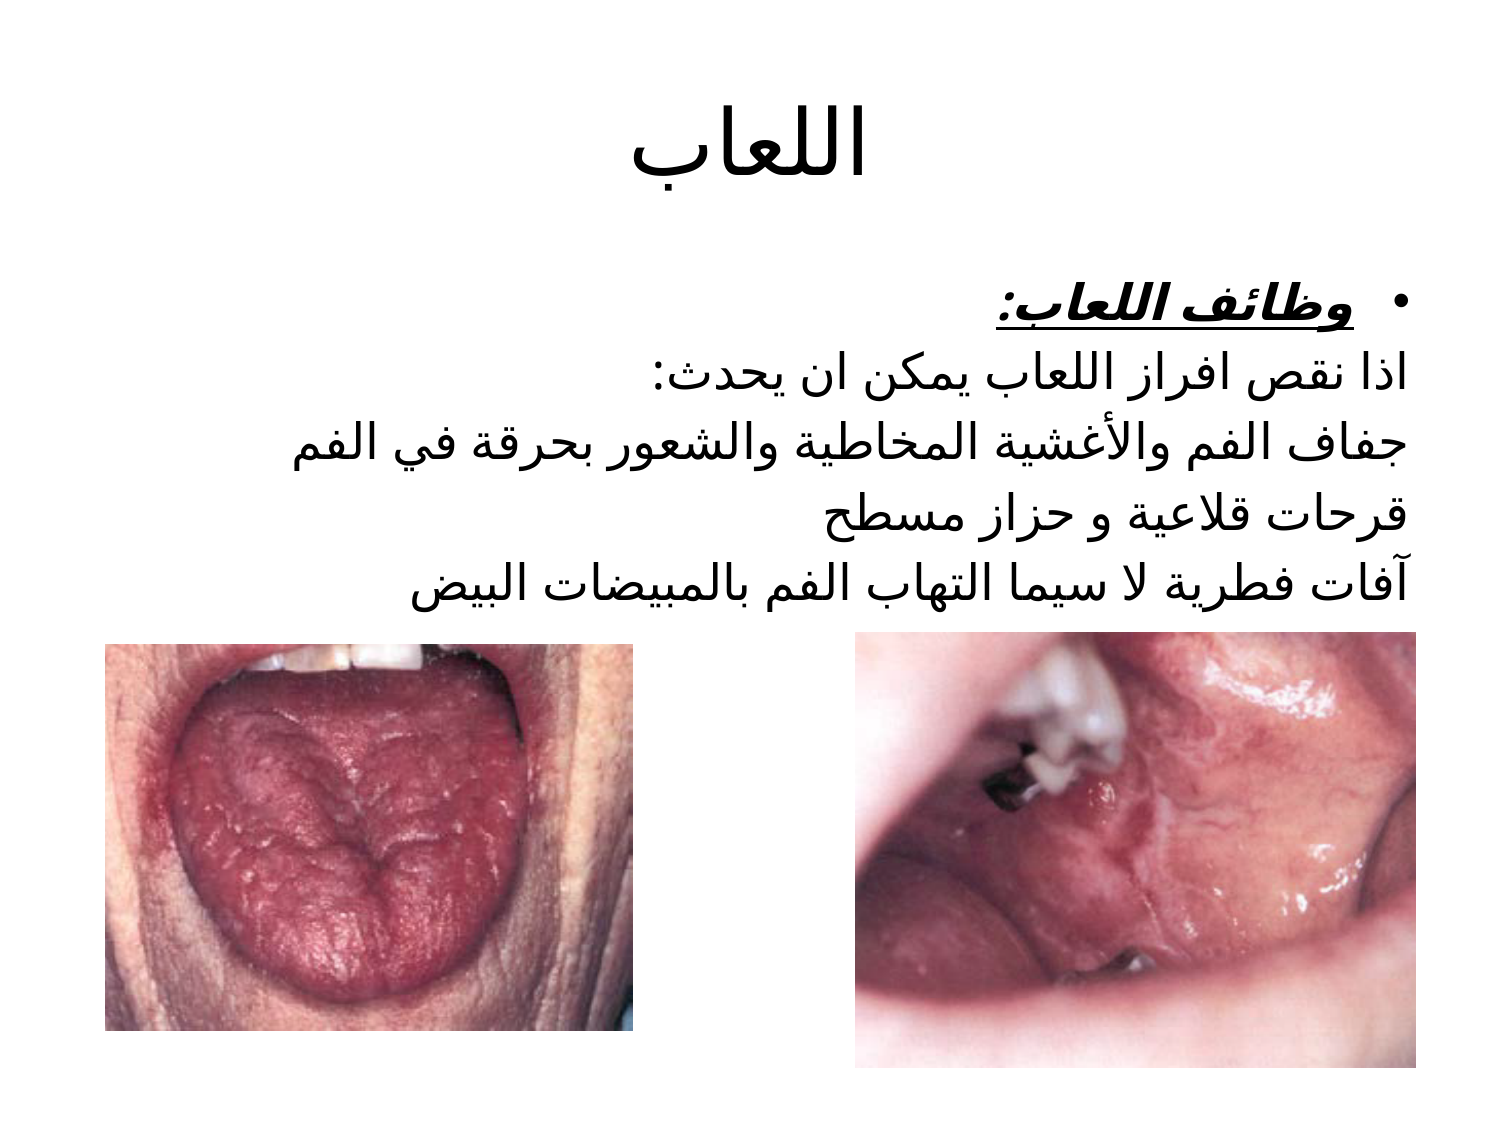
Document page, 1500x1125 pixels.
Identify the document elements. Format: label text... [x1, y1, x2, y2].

title اللعاب [75, 45, 1425, 233]
picture [855, 632, 1416, 1069]
list وظائف اللعاب: اذا نقص افراز اللعاب يمكن ان يحدث: جفاف الفم والأغشية المخاطية والشعور بحرقة في الفم قرحات قلاعية و حزاز مسطح آفات فطرية لا سيما التهاب الفم بالمبيضات البيض [75, 262, 1425, 1005]
picture [105, 644, 633, 1031]
